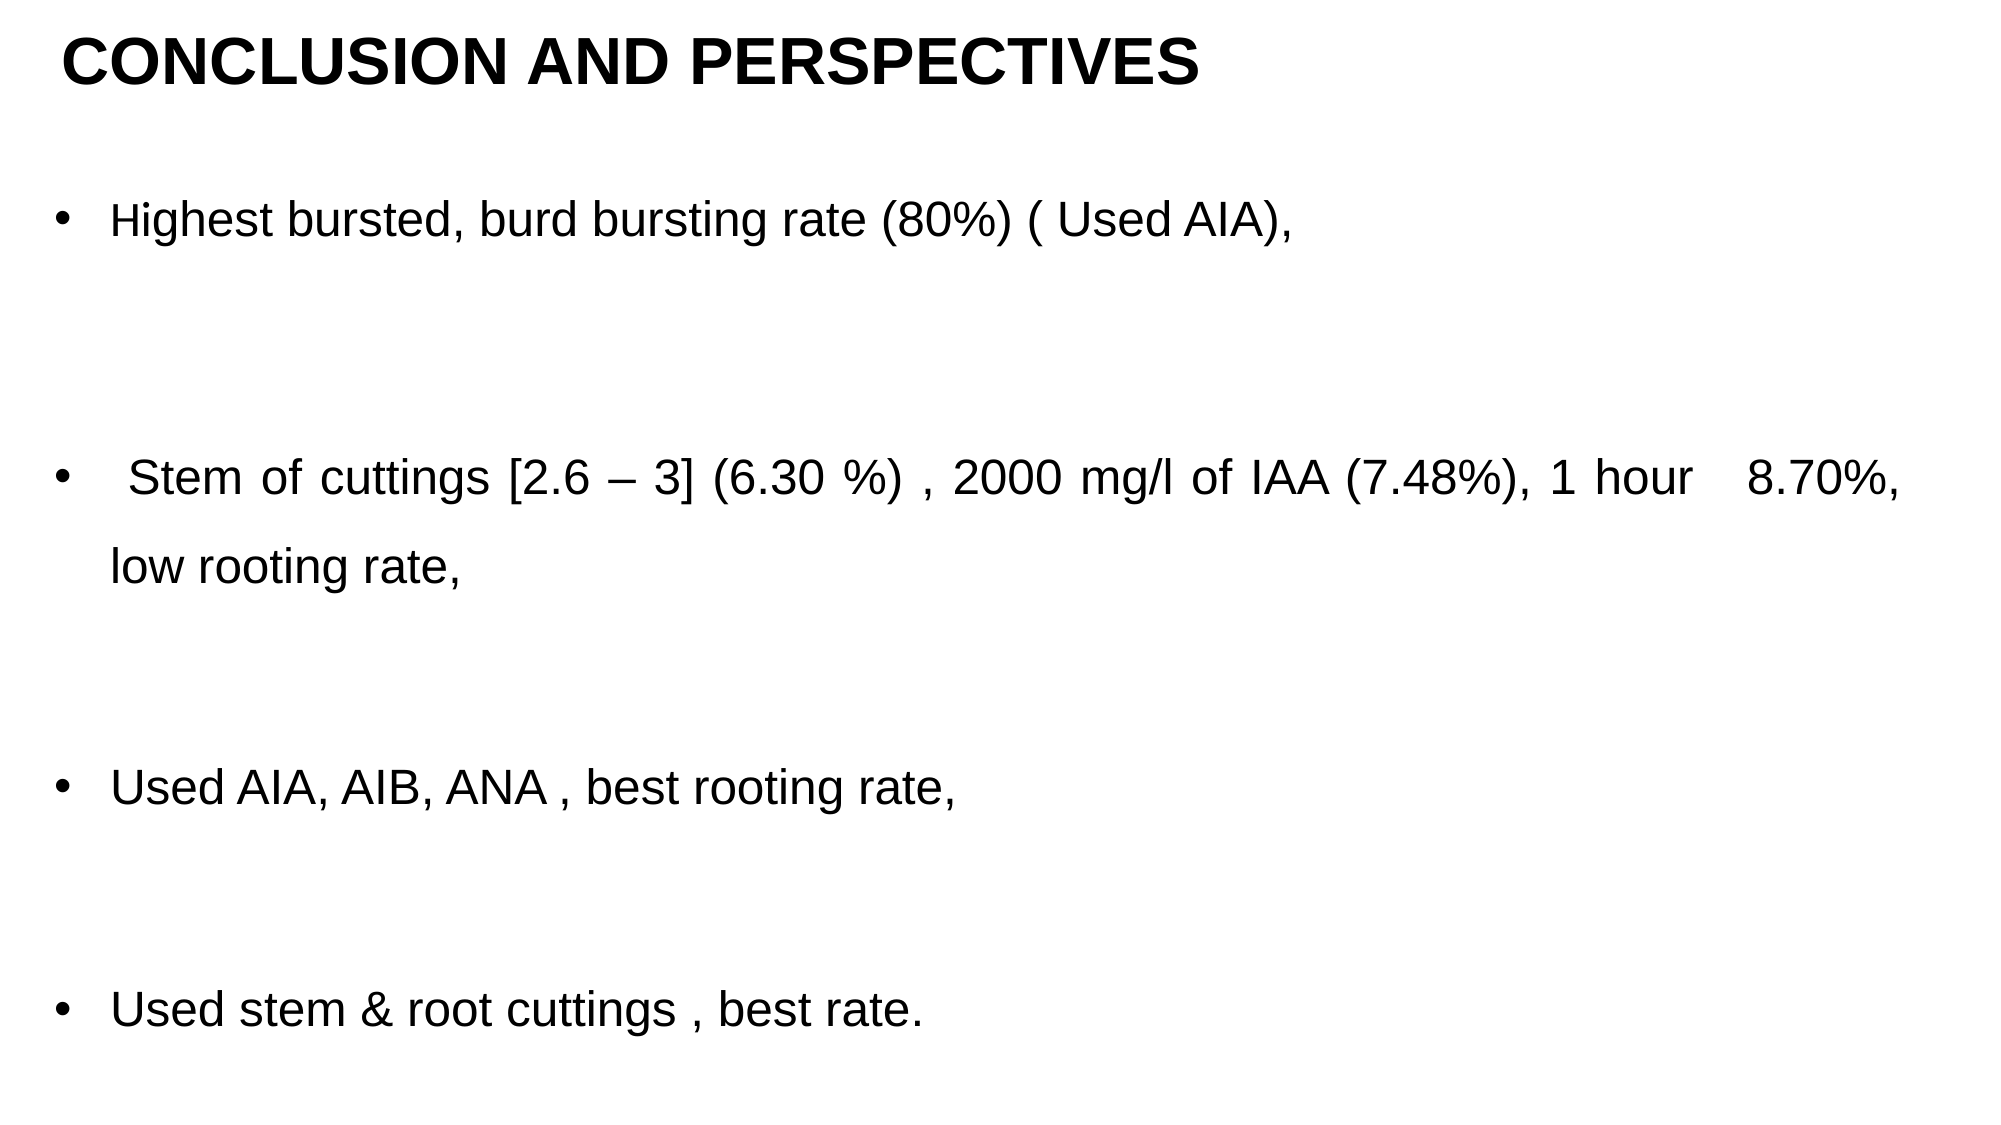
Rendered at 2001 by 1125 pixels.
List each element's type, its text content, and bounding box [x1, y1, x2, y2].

subtitle Highest bursted, burd bursting rate (80%) ( Used AIA), Stem of cuttings [2.6 – 3] (6.30 %) , 2000 mg/l of IAA (7.48%), 1 hour 8.70%, low rooting rate, Used AIA, AIB, ANA , best rooting rate, Used stem & root cuttings , best rate. [39, 106, 1917, 1046]
title CONCLUSION AND PERSPECTIVES [16, 18, 1247, 107]
